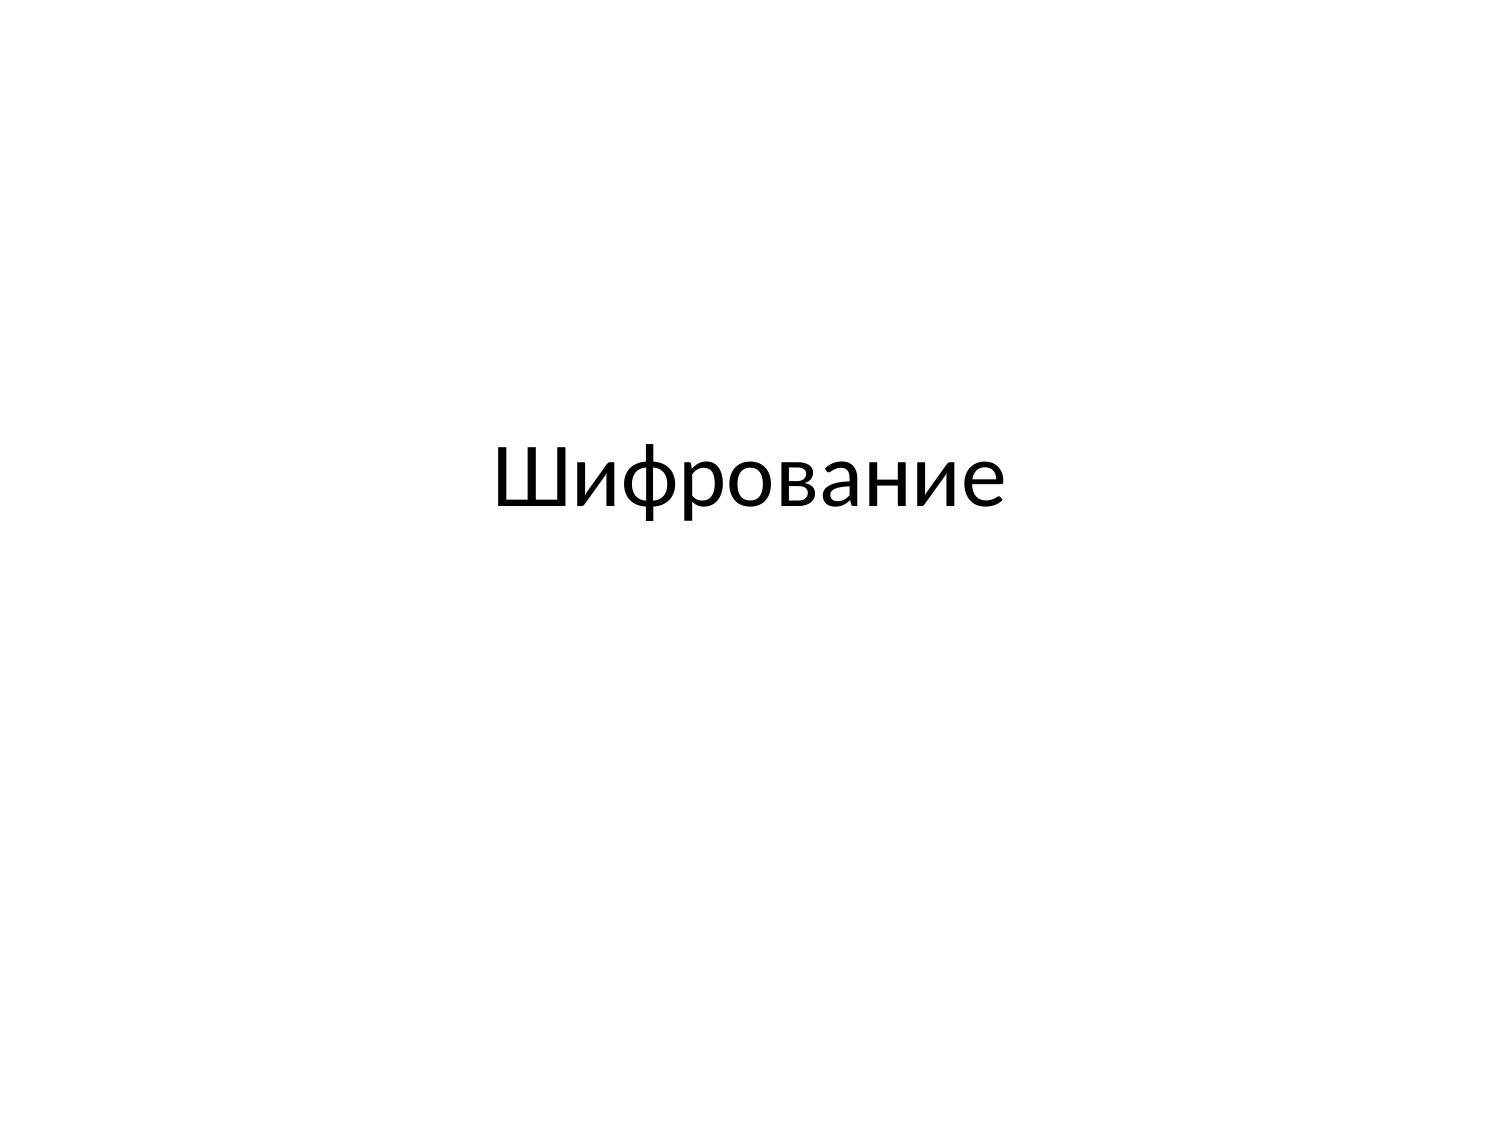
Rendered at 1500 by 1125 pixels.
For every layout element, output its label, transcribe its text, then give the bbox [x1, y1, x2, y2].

title Шифрование [112, 349, 1388, 591]
